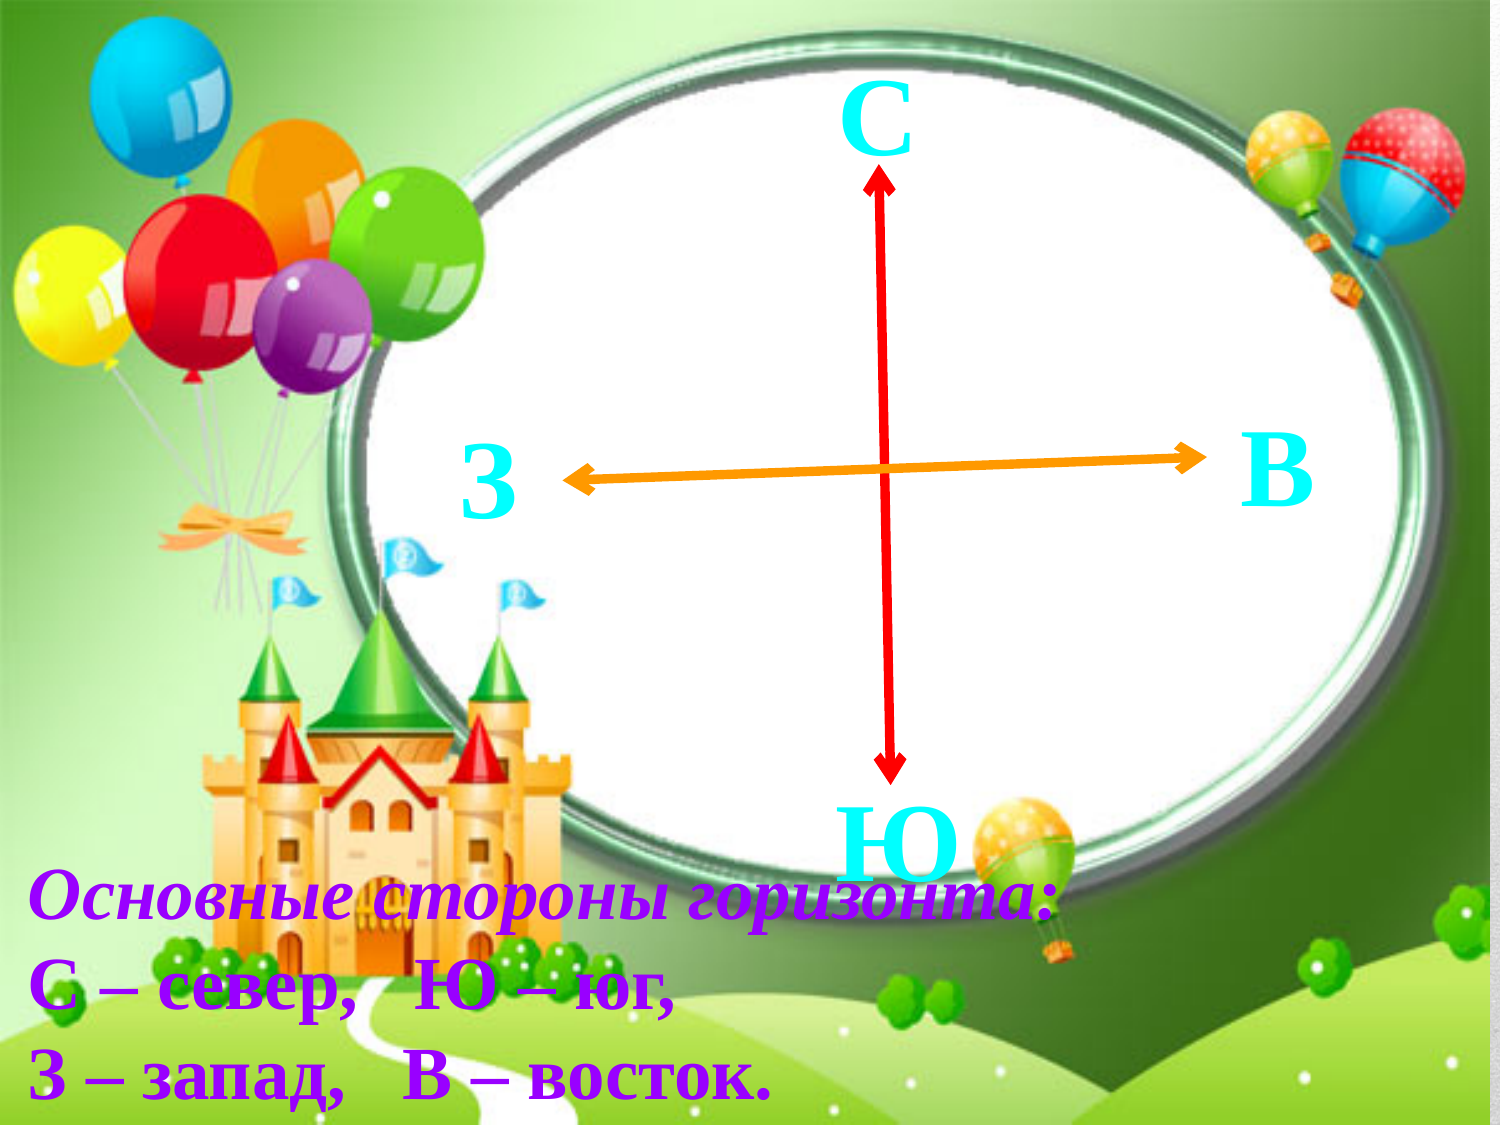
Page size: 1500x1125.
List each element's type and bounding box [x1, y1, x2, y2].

text_box [561, 456, 1208, 482]
picture [0, 0, 1491, 1125]
